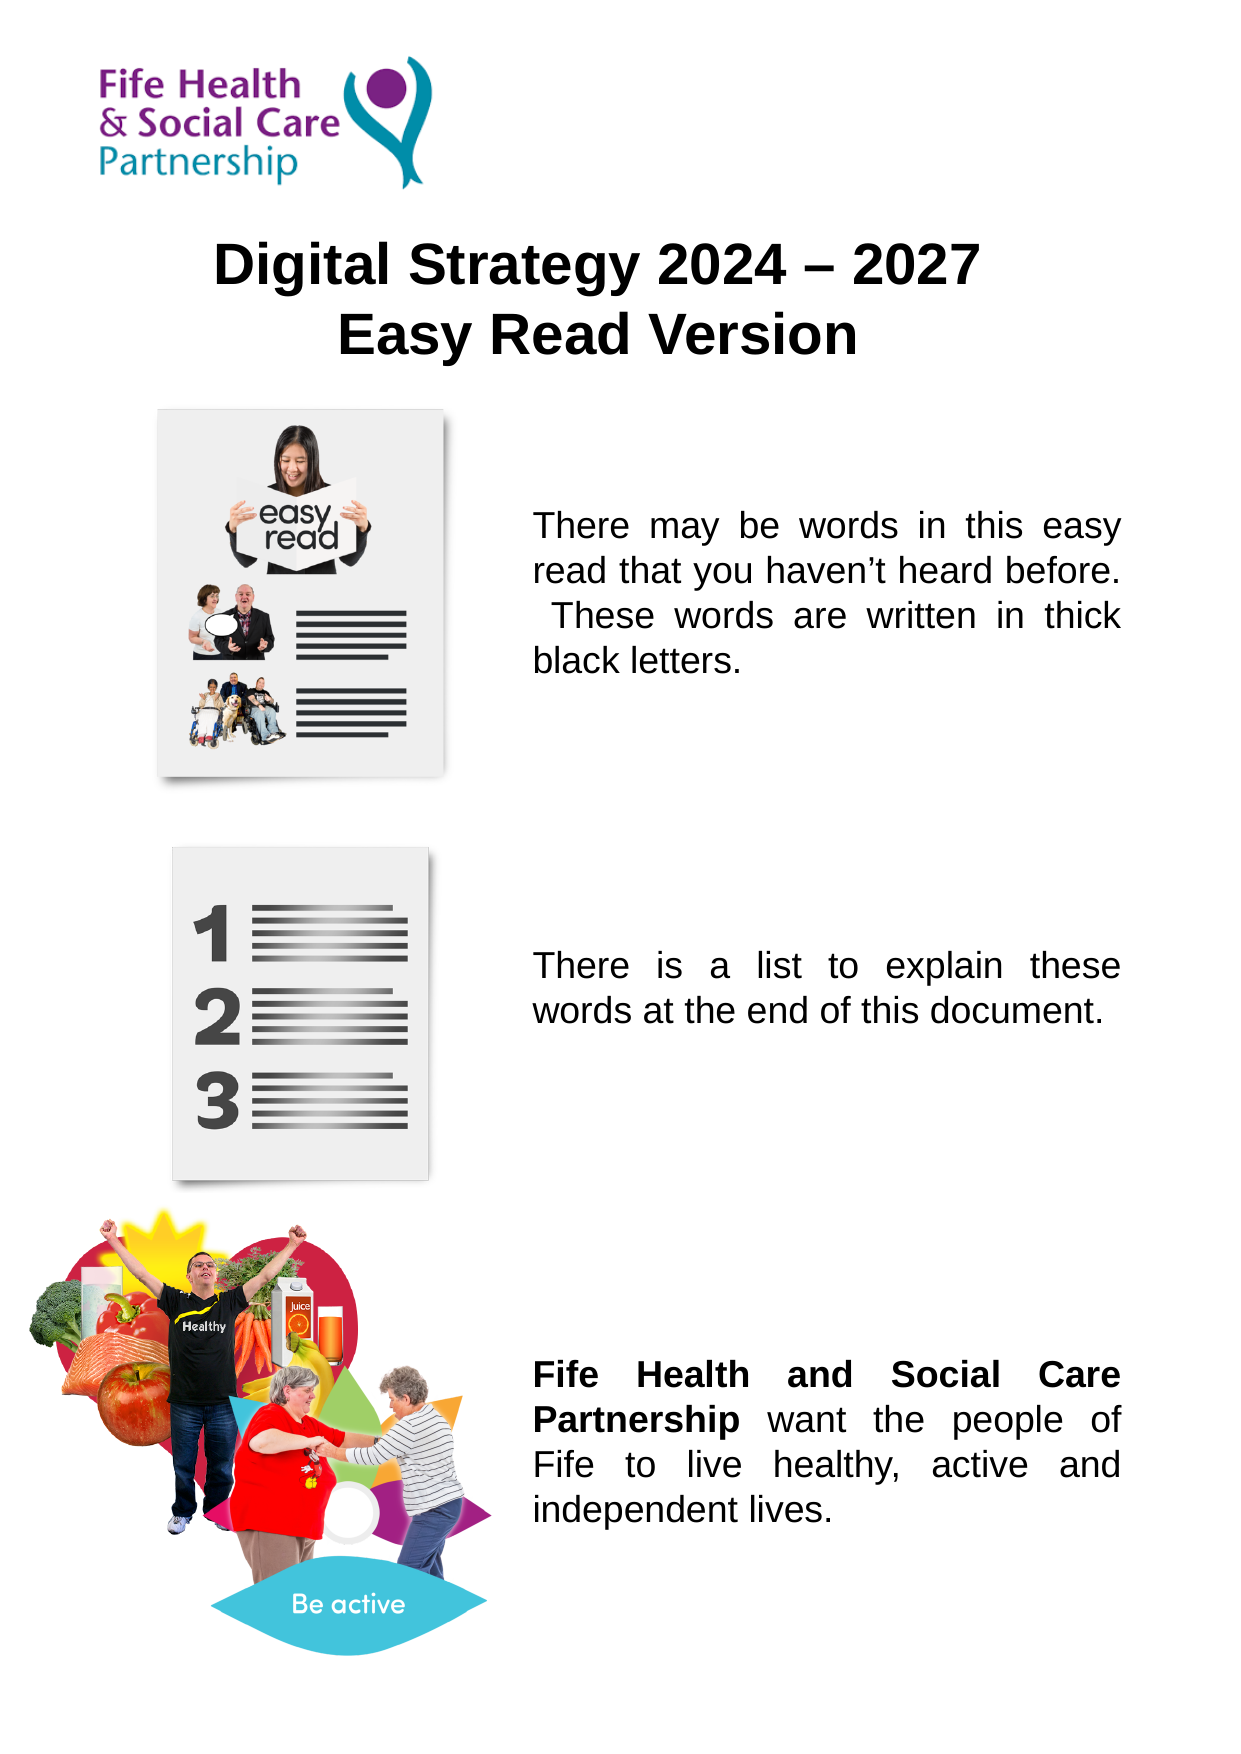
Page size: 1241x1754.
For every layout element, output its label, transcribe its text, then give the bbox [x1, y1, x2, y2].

picture [117, 836, 474, 1193]
picture [20, 1195, 499, 1662]
picture [84, 42, 454, 204]
picture [92, 393, 499, 800]
text_box Digital Strategy 2024 – 2027 Easy Read Version [150, 219, 1047, 374]
text_box Fife Health and Social Care Partnership want the people of Fife to live healthy, active and independent lives. [532, 1346, 1122, 1535]
text_box There may be words in this easy read that you haven’t heard before. These words are written in thick black letters. [532, 509, 1122, 673]
text_box There is a list to explain these words at the end of this document. [532, 907, 1122, 1065]
